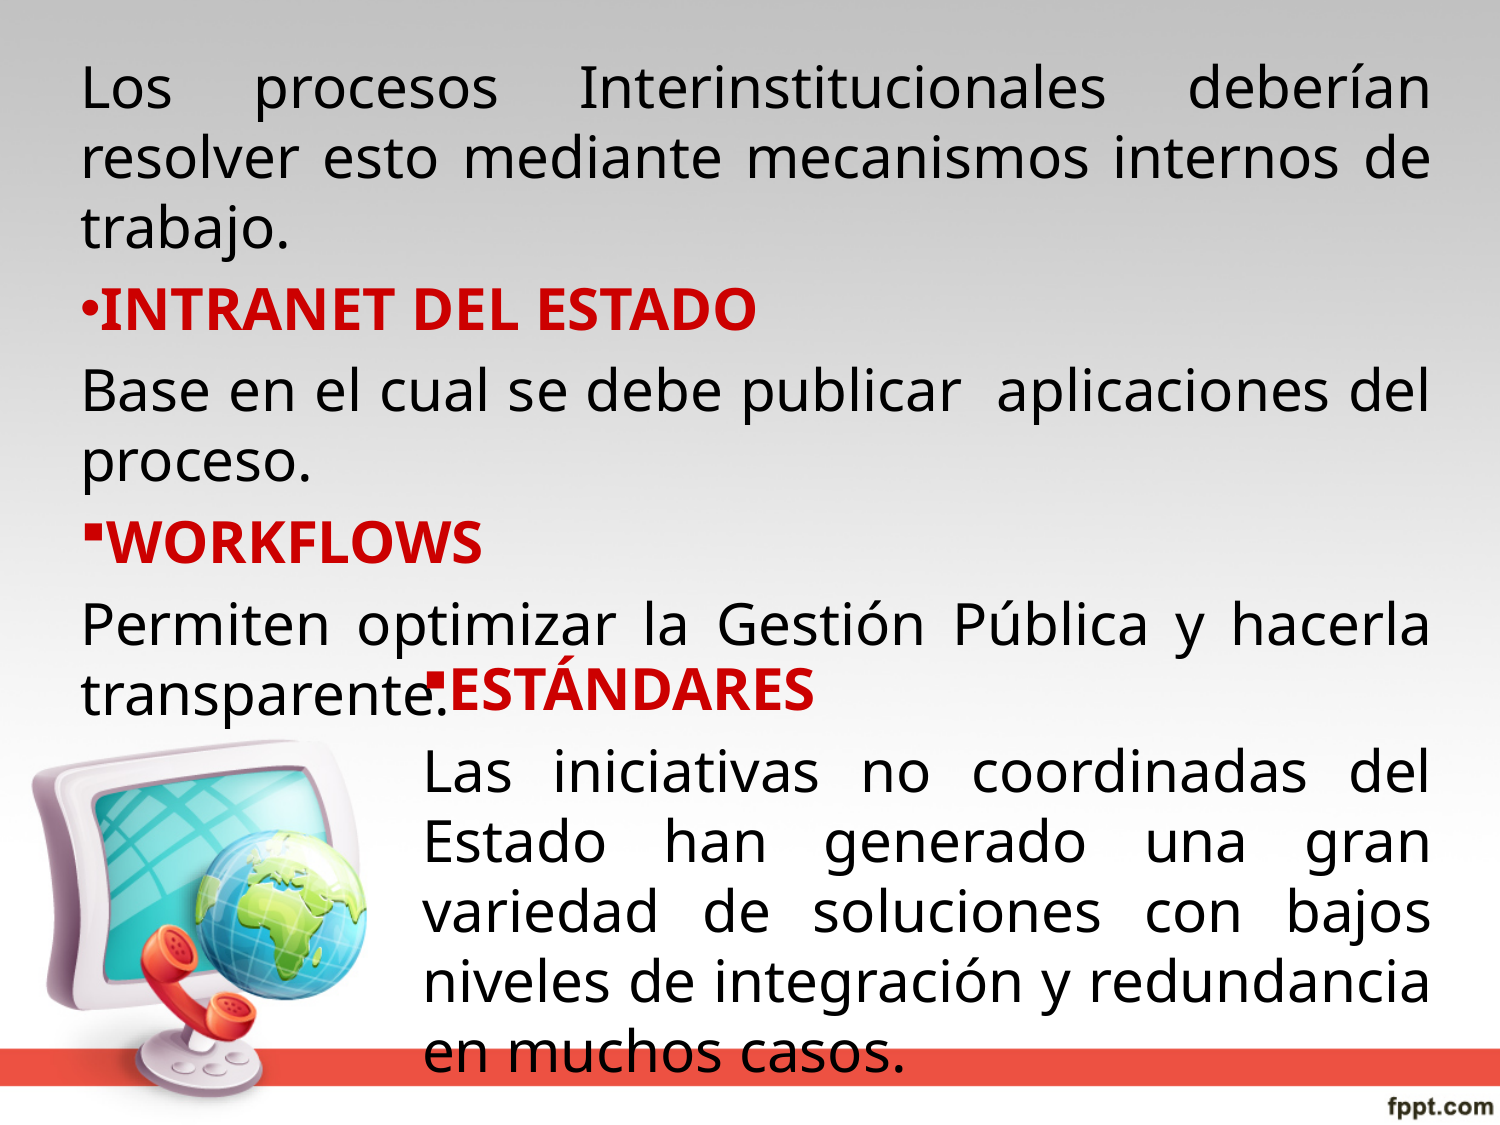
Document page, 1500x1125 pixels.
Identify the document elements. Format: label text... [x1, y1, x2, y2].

text_box ESTÁNDARES Las iniciativas no coordinadas del Estado han generado una gran variedad de soluciones con bajos niveles de integración y redundancia en muchos casos. [407, 645, 1447, 1125]
picture [0, 0, 1500, 1125]
subtitle Los procesos Interinstitucionales deberían resolver esto mediante mecanismos internos de trabajo. INTRANET DEL ESTADO Base en el cual se debe publicar aplicaciones del proceso. WORKFLOWS Permiten optimizar la Gestión Pública y hacerla transparente. [64, 42, 1447, 669]
